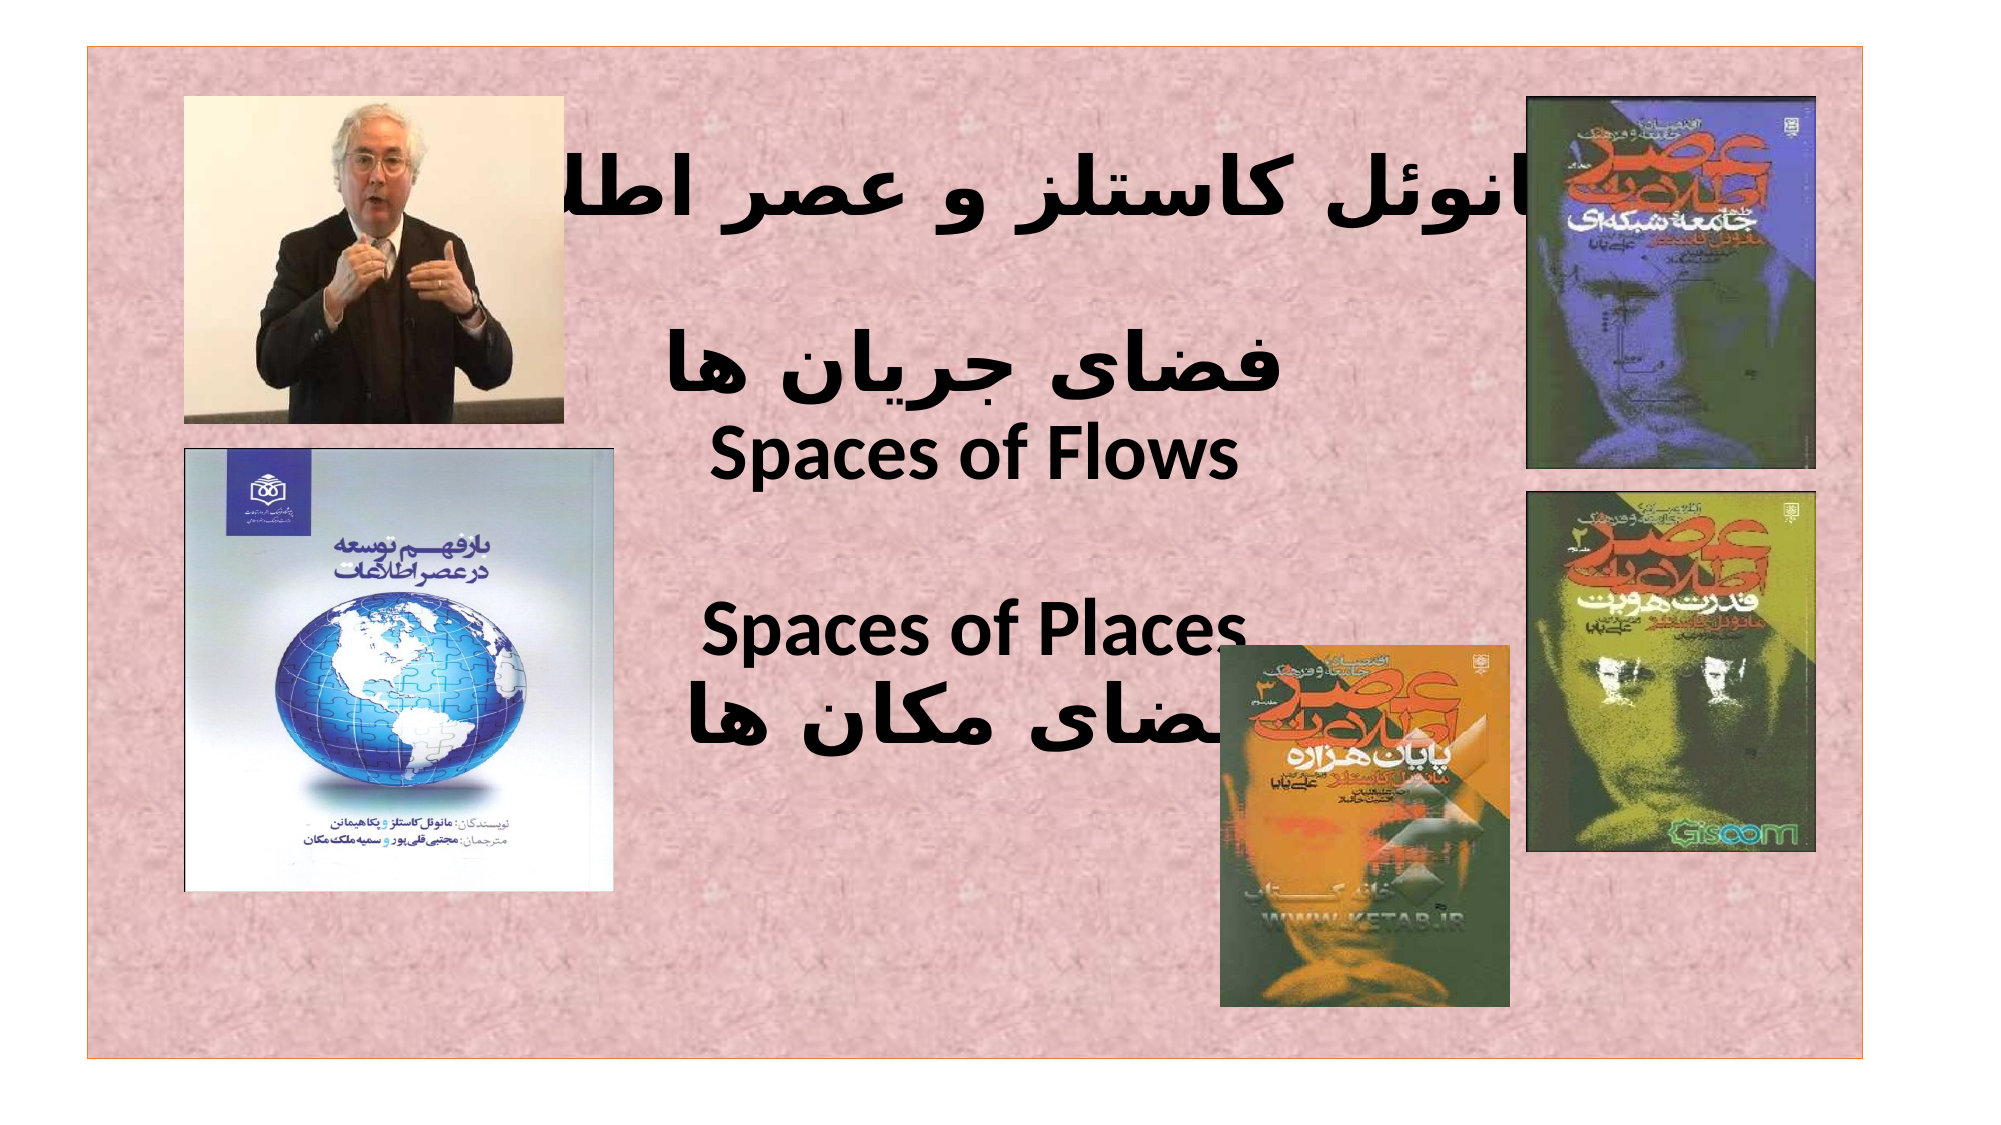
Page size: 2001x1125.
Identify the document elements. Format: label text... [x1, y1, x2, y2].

picture [184, 448, 614, 892]
picture [1526, 491, 1816, 852]
title مانوئل کاستلز و عصر اطلاعات فضای جریان ها Spaces of Flows Spaces of Places فضای مکان ها [87, 46, 1863, 1059]
picture [184, 96, 564, 424]
picture [1220, 645, 1510, 1007]
picture [1526, 96, 1816, 469]
